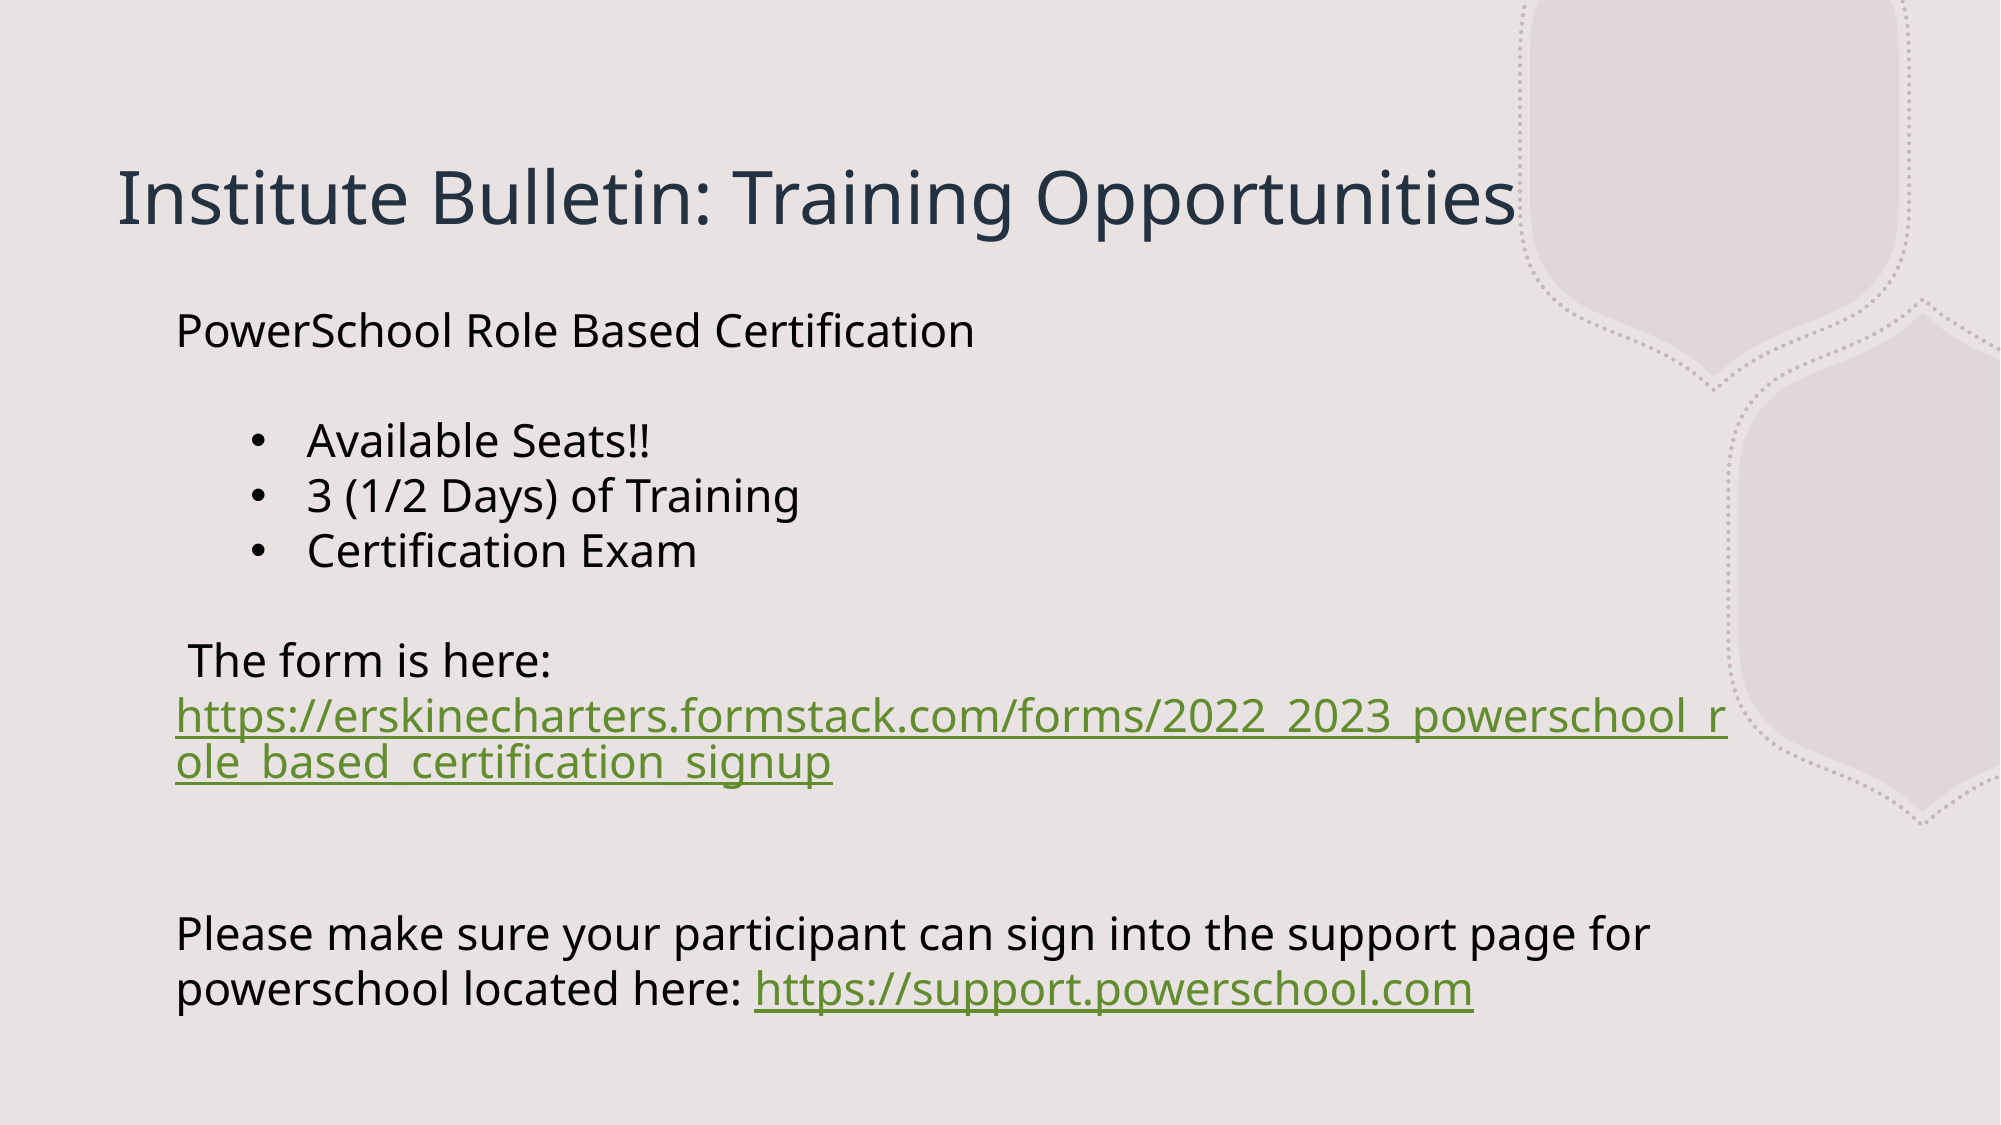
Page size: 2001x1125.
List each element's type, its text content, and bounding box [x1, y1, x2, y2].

text_box PowerSchool Role Based Certification Available Seats!! 3 (1/2 Days) of Training Certification Exam The form is here: https://erskinecharters.formstack.com/forms/2022_2023_powerschool_role_based_certification_signup Please make sure your participant can sign into the support page for powerschool located here: https://support.powerschool.com [160, 294, 1749, 1125]
title Institute Bulletin: Training Opportunities [102, 97, 1691, 247]
